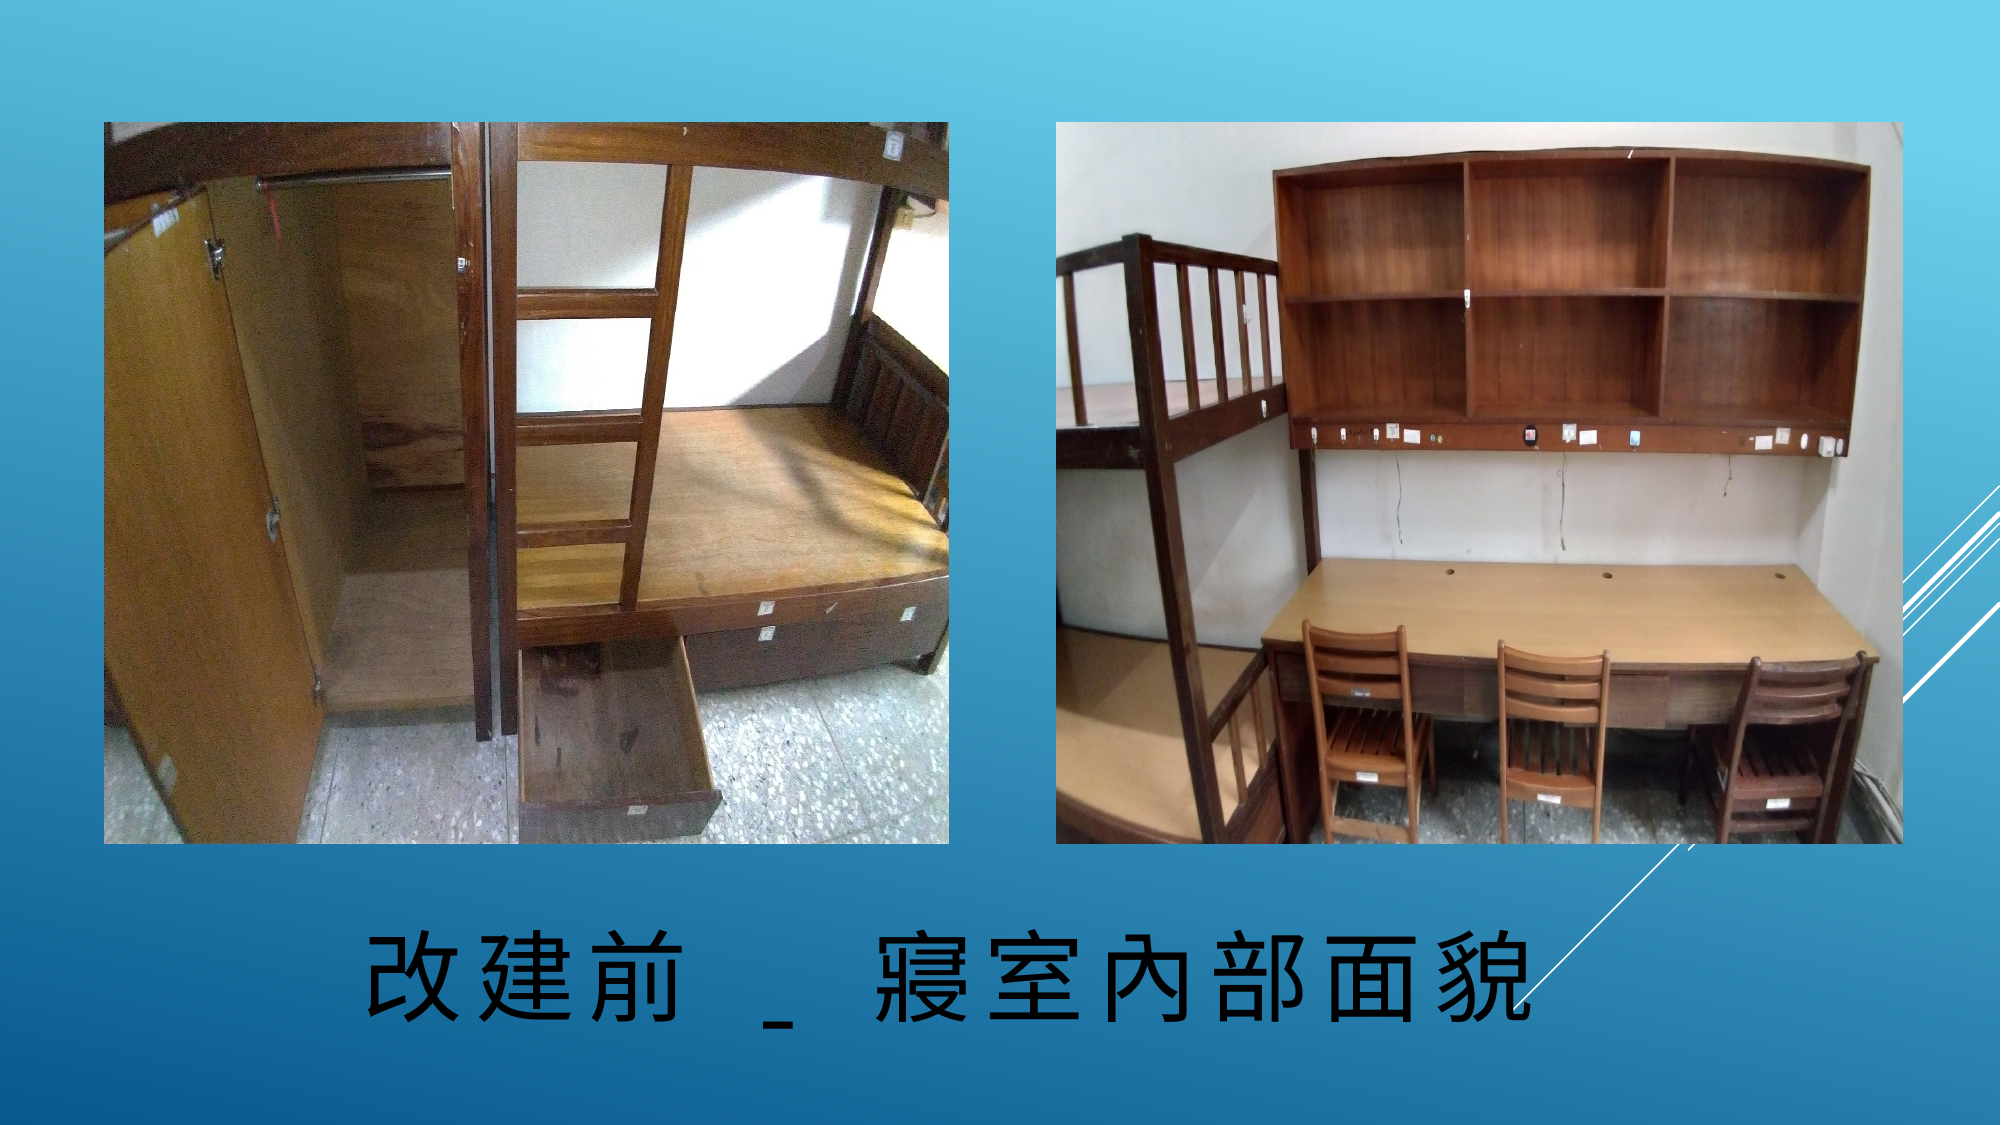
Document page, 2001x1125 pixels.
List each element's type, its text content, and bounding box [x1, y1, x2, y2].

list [104, 122, 949, 845]
title 改建前 ˍ 寢室內部面貌 [347, 915, 1627, 1034]
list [1055, 122, 1904, 845]
